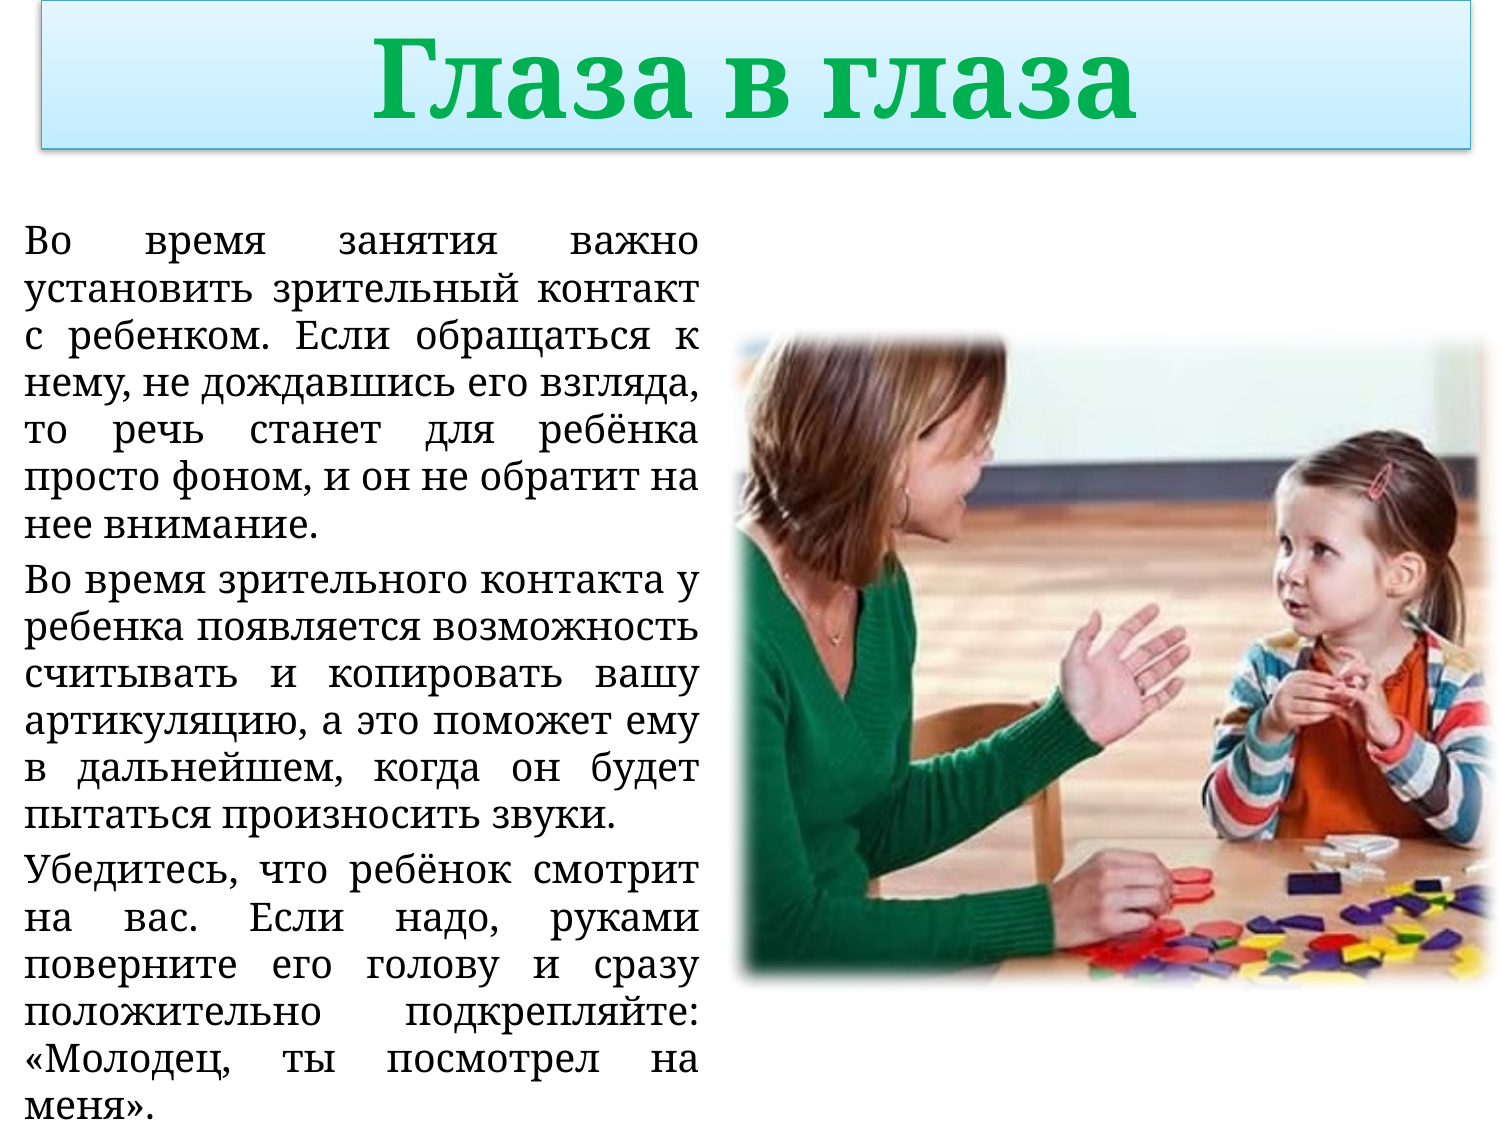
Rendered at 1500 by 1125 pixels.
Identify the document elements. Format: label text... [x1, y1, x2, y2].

title Глаза в глаза [41, 0, 1471, 150]
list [726, 326, 1500, 993]
list Во время занятия важно установить зрительный контакт с ребенком. Если обращаться к нему, не дождавшись его взгляда, то речь станет для ребёнка просто фоном, и он не обратит на нее внимание. Во время зрительного контакта у ребенка появляется возможность считывать и копировать вашу артикуляцию, а это поможет ему в дальнейшем, когда он будет пытаться произносить звуки. Убедитесь, что ребёнок смотрит на вас. Если надо, руками поверните его голову и сразу положительно подкрепляйте: «Молодец, ты посмотрел на меня». [0, 208, 715, 1125]
